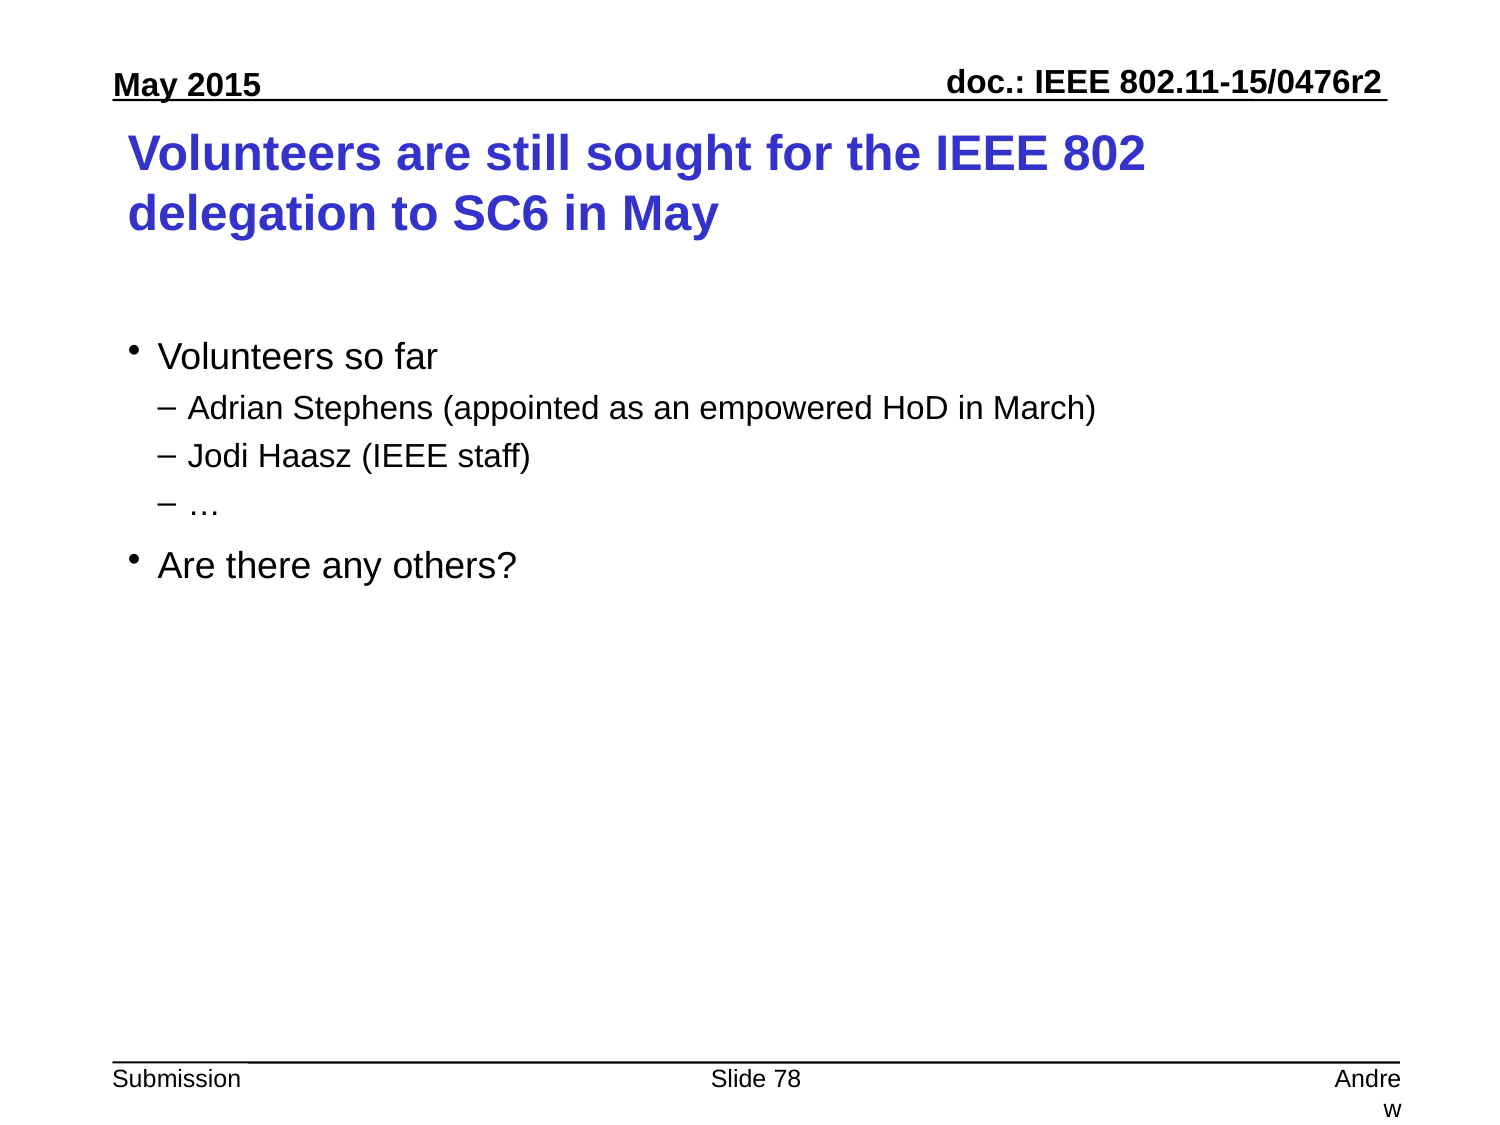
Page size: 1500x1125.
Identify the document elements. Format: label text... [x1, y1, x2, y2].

slide_number Slide 78 [709, 1061, 803, 1093]
list Volunteers so far Adrian Stephens (appointed as an empowered HoD in March) Jodi Haasz (IEEE staff) … Are there any others? [112, 324, 1388, 1000]
title Volunteers are still sought for the IEEE 802 delegation to SC6 in May [112, 112, 1388, 288]
footer Andrew Myles, Cisco [1320, 1061, 1402, 1093]
